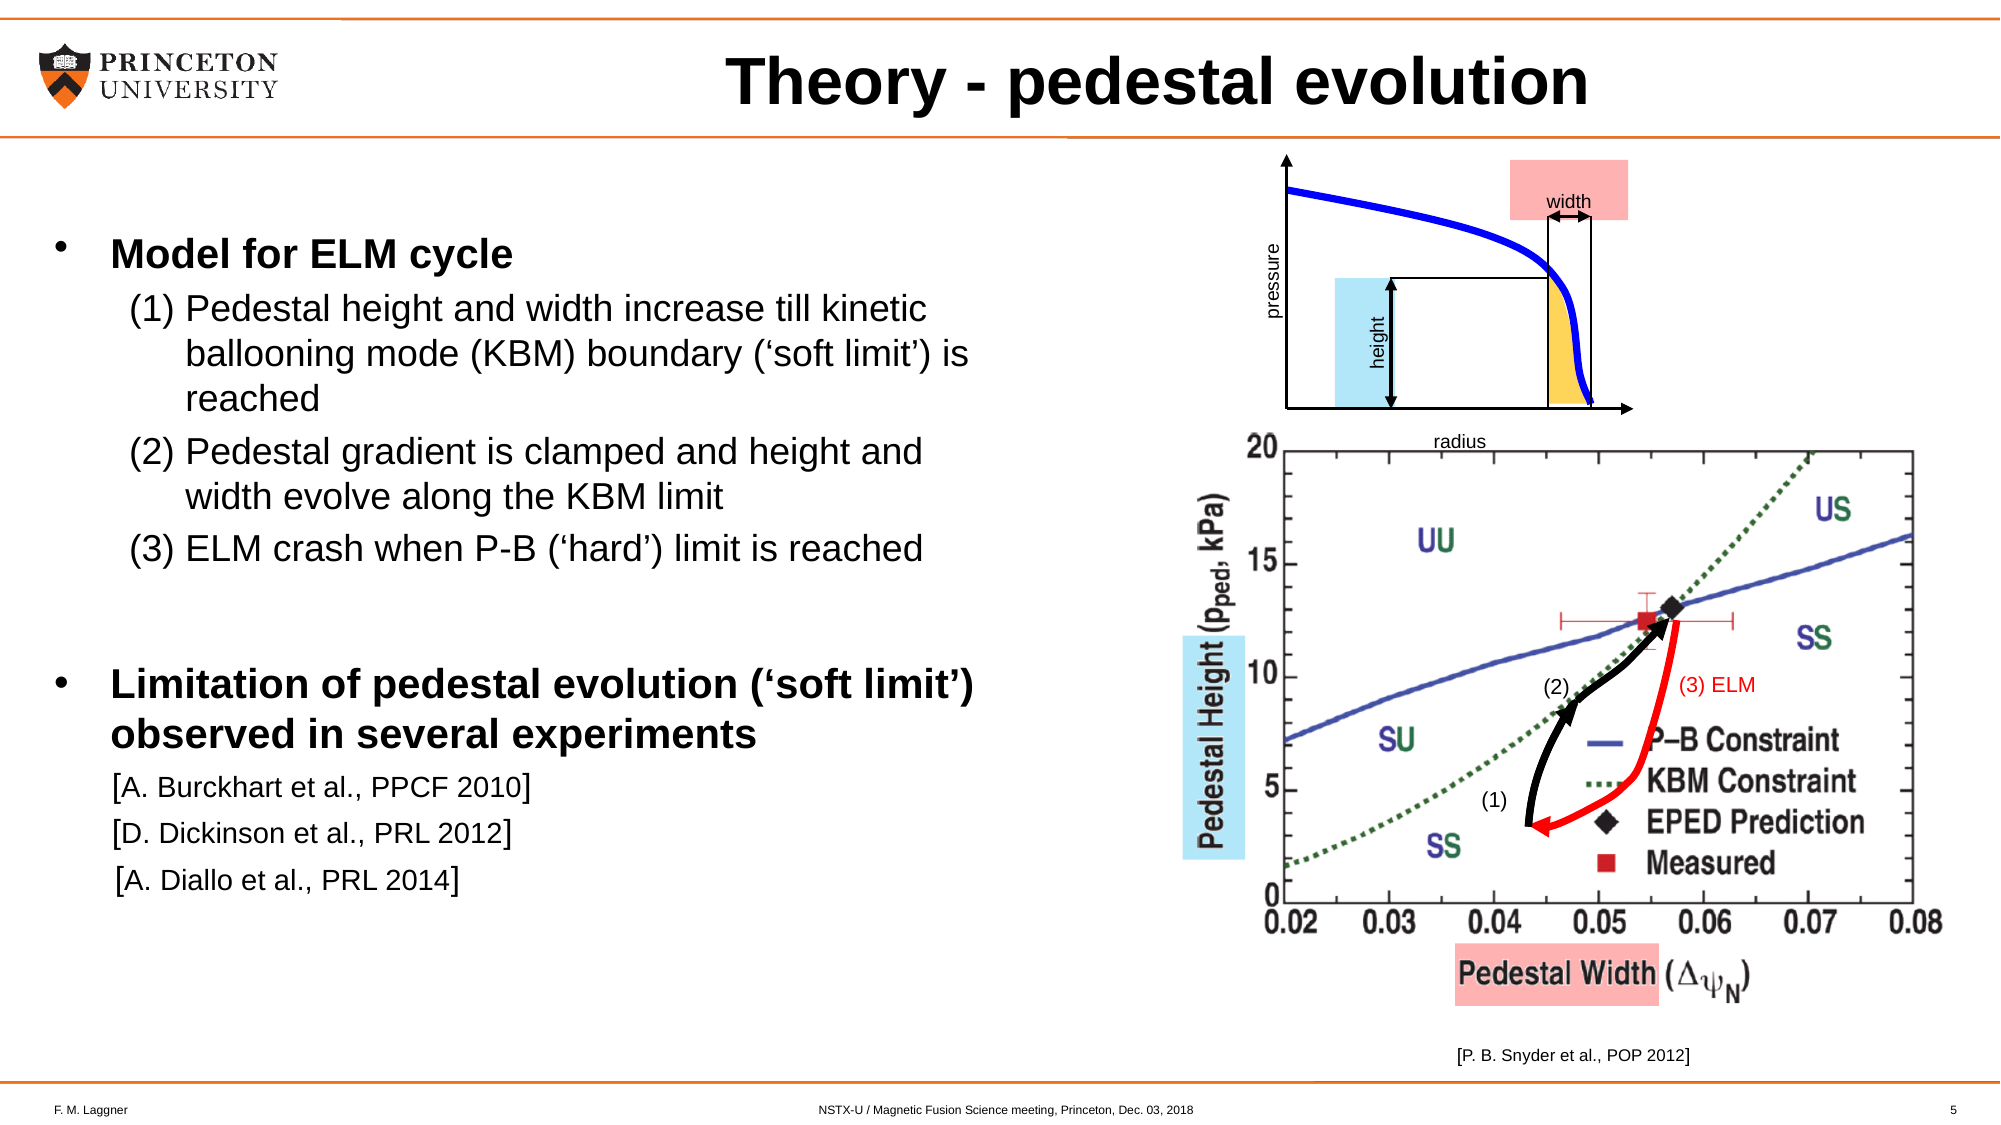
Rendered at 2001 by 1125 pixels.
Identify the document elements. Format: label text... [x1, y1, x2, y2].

text_box [279, 160, 1031, 517]
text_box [1182, 426, 1958, 1077]
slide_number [326, 1081, 1686, 1125]
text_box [1229, 153, 1634, 456]
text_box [1673, 619, 1845, 828]
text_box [1528, 617, 1670, 827]
footer F. M. Laggner [39, 1081, 326, 1125]
slide_number 5 [1685, 1082, 1973, 1124]
list Model for ELM cycle Pedestal height and width increase till kinetic ballooning mode (KBM) boundary (‘soft limit’) is reached Pedestal gradient is clamped and height and width evolve along the KBM limit ELM crash when P-B (‘hard’) limit is reached Limitation of pedestal evolution (‘soft limit’) observed in several experiments [A. Burckhart et al., PPCF 2010] [D. Dickinson et al., PRL 2012] [A. Diallo et al., PRL 2014] [39, 160, 1008, 1059]
picture [0, 20, 317, 136]
title Theory - pedestal evolution [316, 30, 2000, 126]
